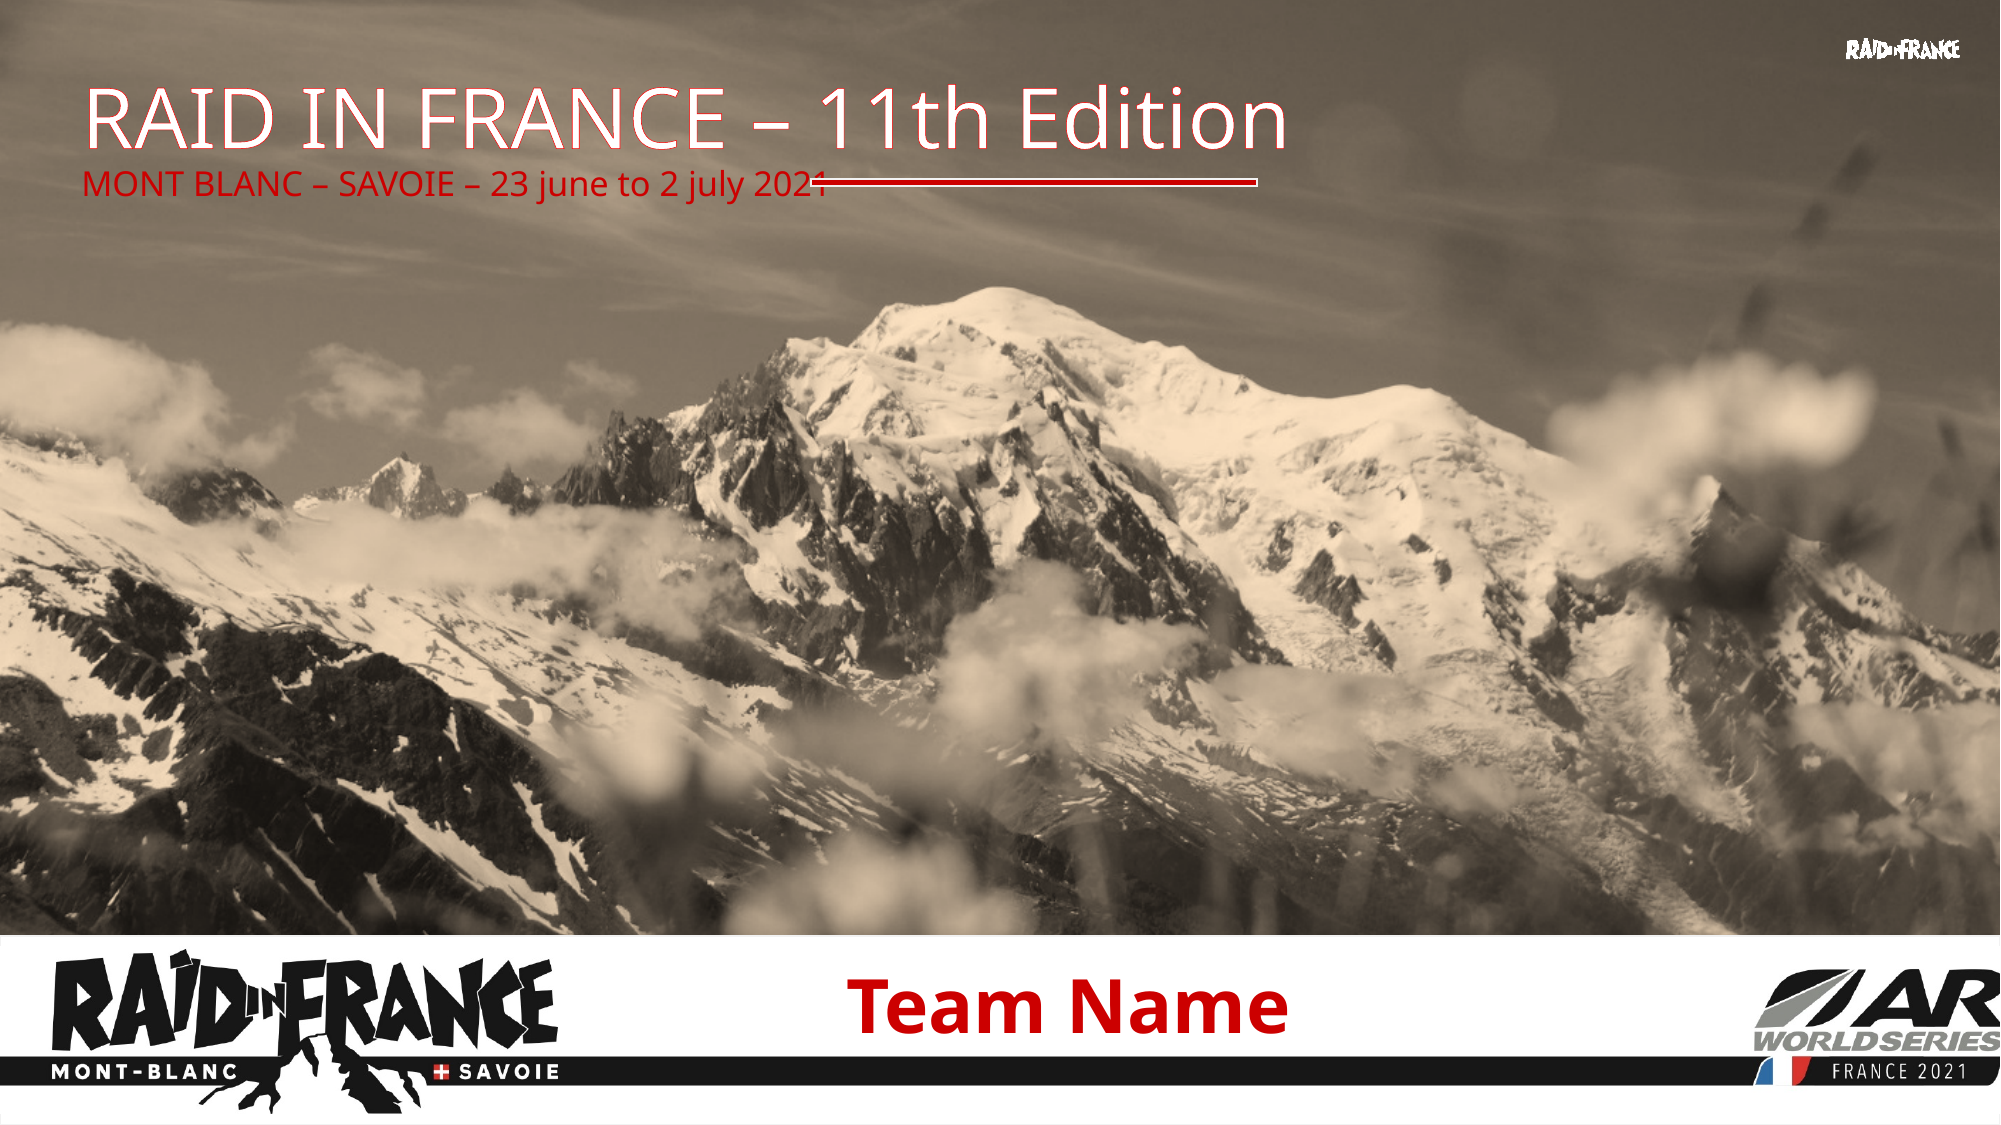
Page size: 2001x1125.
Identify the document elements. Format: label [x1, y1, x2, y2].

text_box [0, 0, 2000, 1125]
